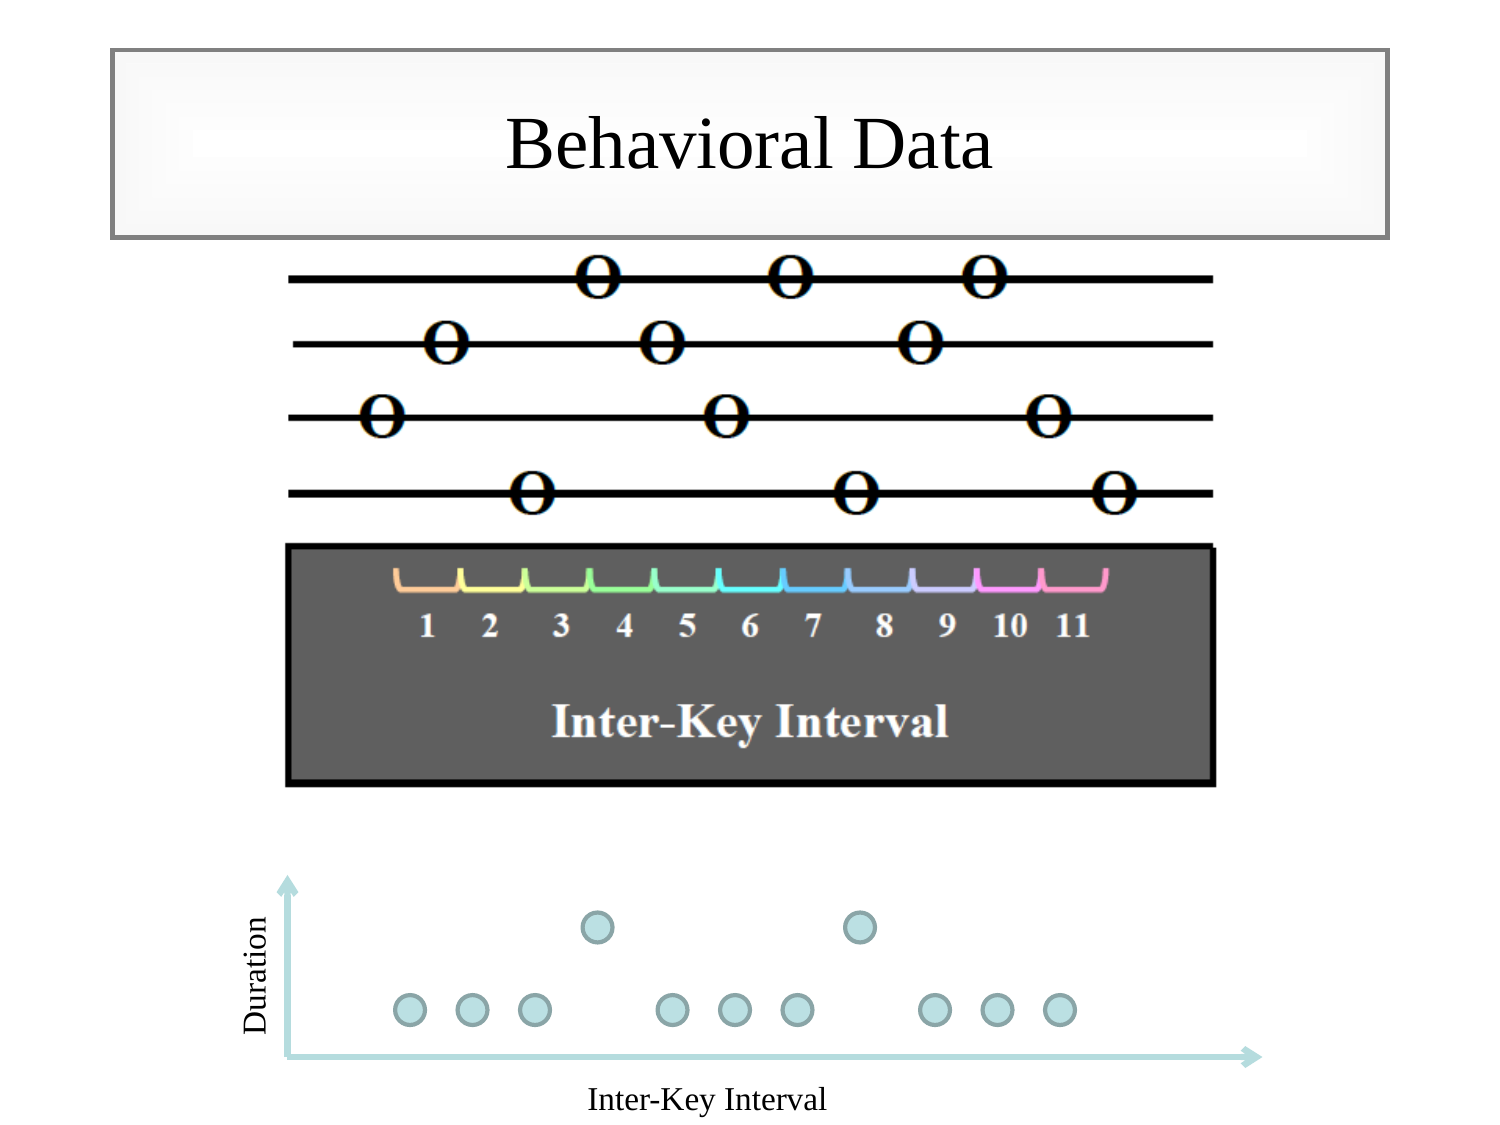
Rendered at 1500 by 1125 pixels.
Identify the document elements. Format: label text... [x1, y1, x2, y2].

text_box [517, 992, 553, 1028]
text_box [780, 992, 815, 1028]
text_box Behavioral Data [74, 45, 1425, 233]
text_box Duration [224, 875, 280, 1051]
text_box [1042, 992, 1078, 1028]
text_box [980, 992, 1015, 1028]
text_box [455, 992, 490, 1028]
picture [262, 224, 1229, 801]
text_box [717, 992, 753, 1028]
text_box Inter-Key Interval [187, 1069, 1229, 1125]
text_box [1232, 233, 1388, 238]
text_box [580, 910, 615, 945]
text_box [918, 992, 953, 1028]
text_box [393, 992, 428, 1028]
text_box [112, 233, 257, 238]
text_box [843, 910, 878, 945]
text_box [655, 992, 690, 1028]
